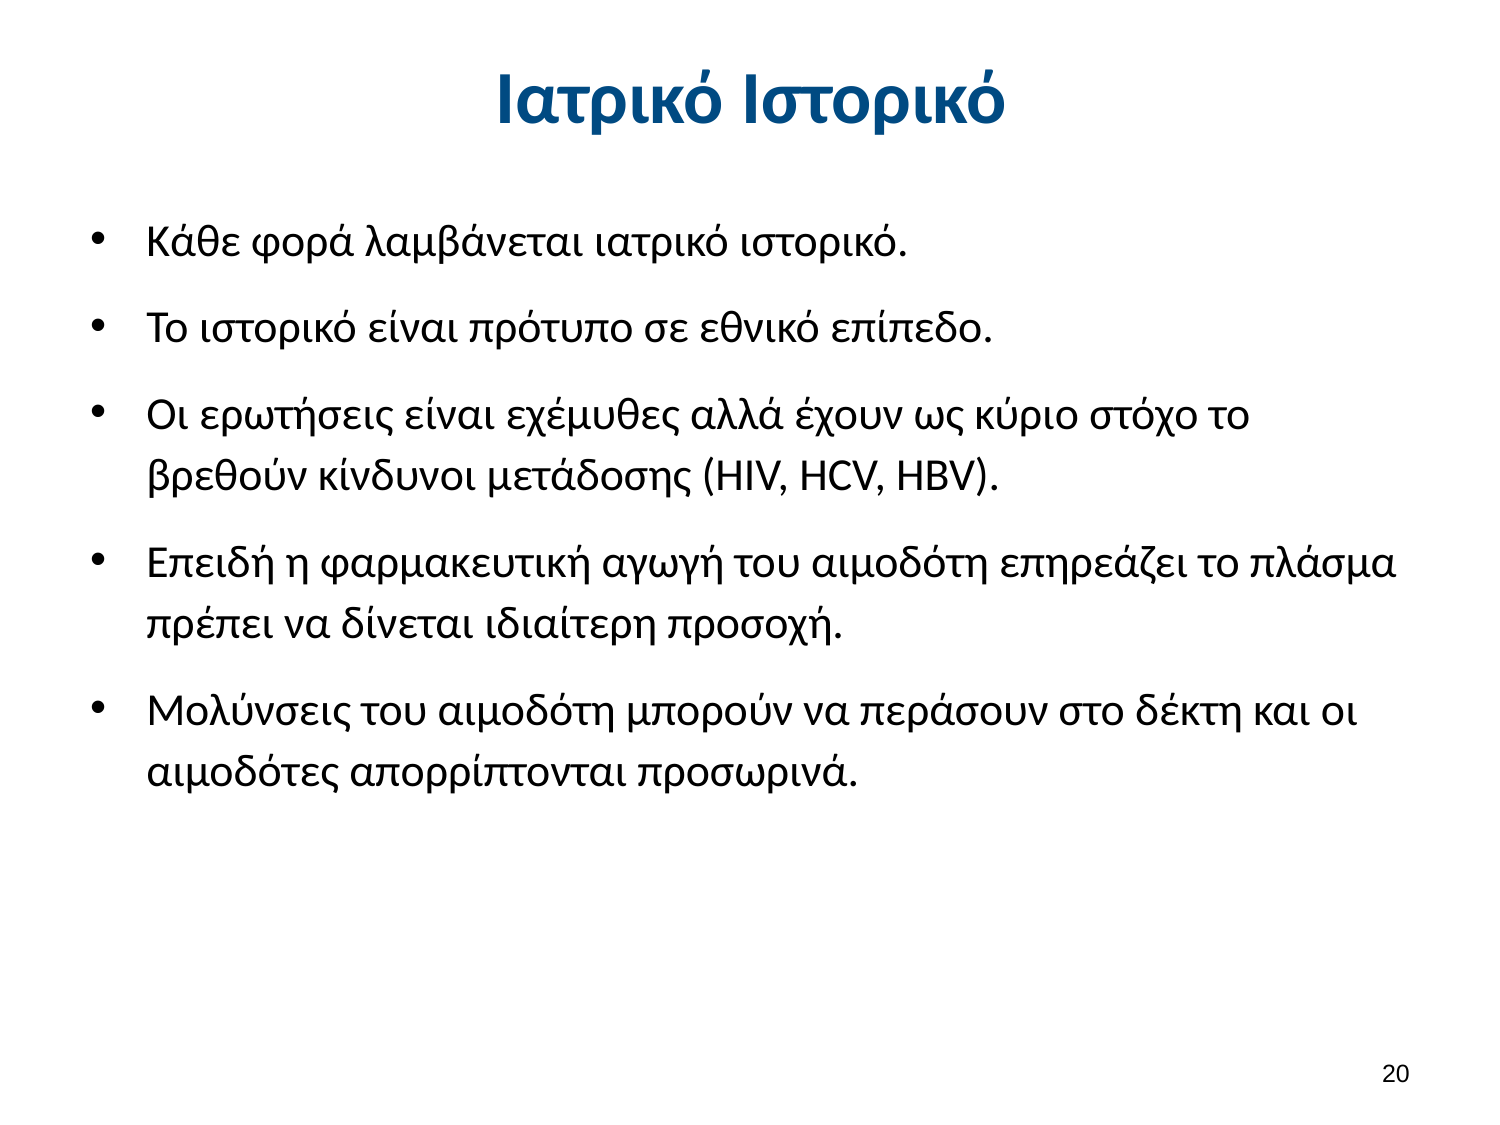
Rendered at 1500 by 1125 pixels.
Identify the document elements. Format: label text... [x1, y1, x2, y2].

slide_number 19 [1074, 1042, 1425, 1103]
list Κάθε φορά λαμβάνεται ιατρικό ιστορικό. Το ιστορικό είναι πρότυπο σε εθνικό επίπεδο. Οι ερωτήσεις είναι εχέμυθες αλλά έχουν ως κύριο στόχο το βρεθούν κίνδυνοι μετάδοσης (HIV, HCV, HBV). Επειδή η φαρμακευτική αγωγή του αιμοδότη επηρεάζει το πλάσμα πρέπει να δίνεται ιδιαίτερη προσοχή. Μολύνσεις του αιμοδότη μπορούν να περάσουν στο δέκτη και οι αιμοδότες απορρίπτονται προσωρινά. [75, 196, 1425, 1024]
title Ιατρικό Ιστορικό [76, 19, 1427, 169]
